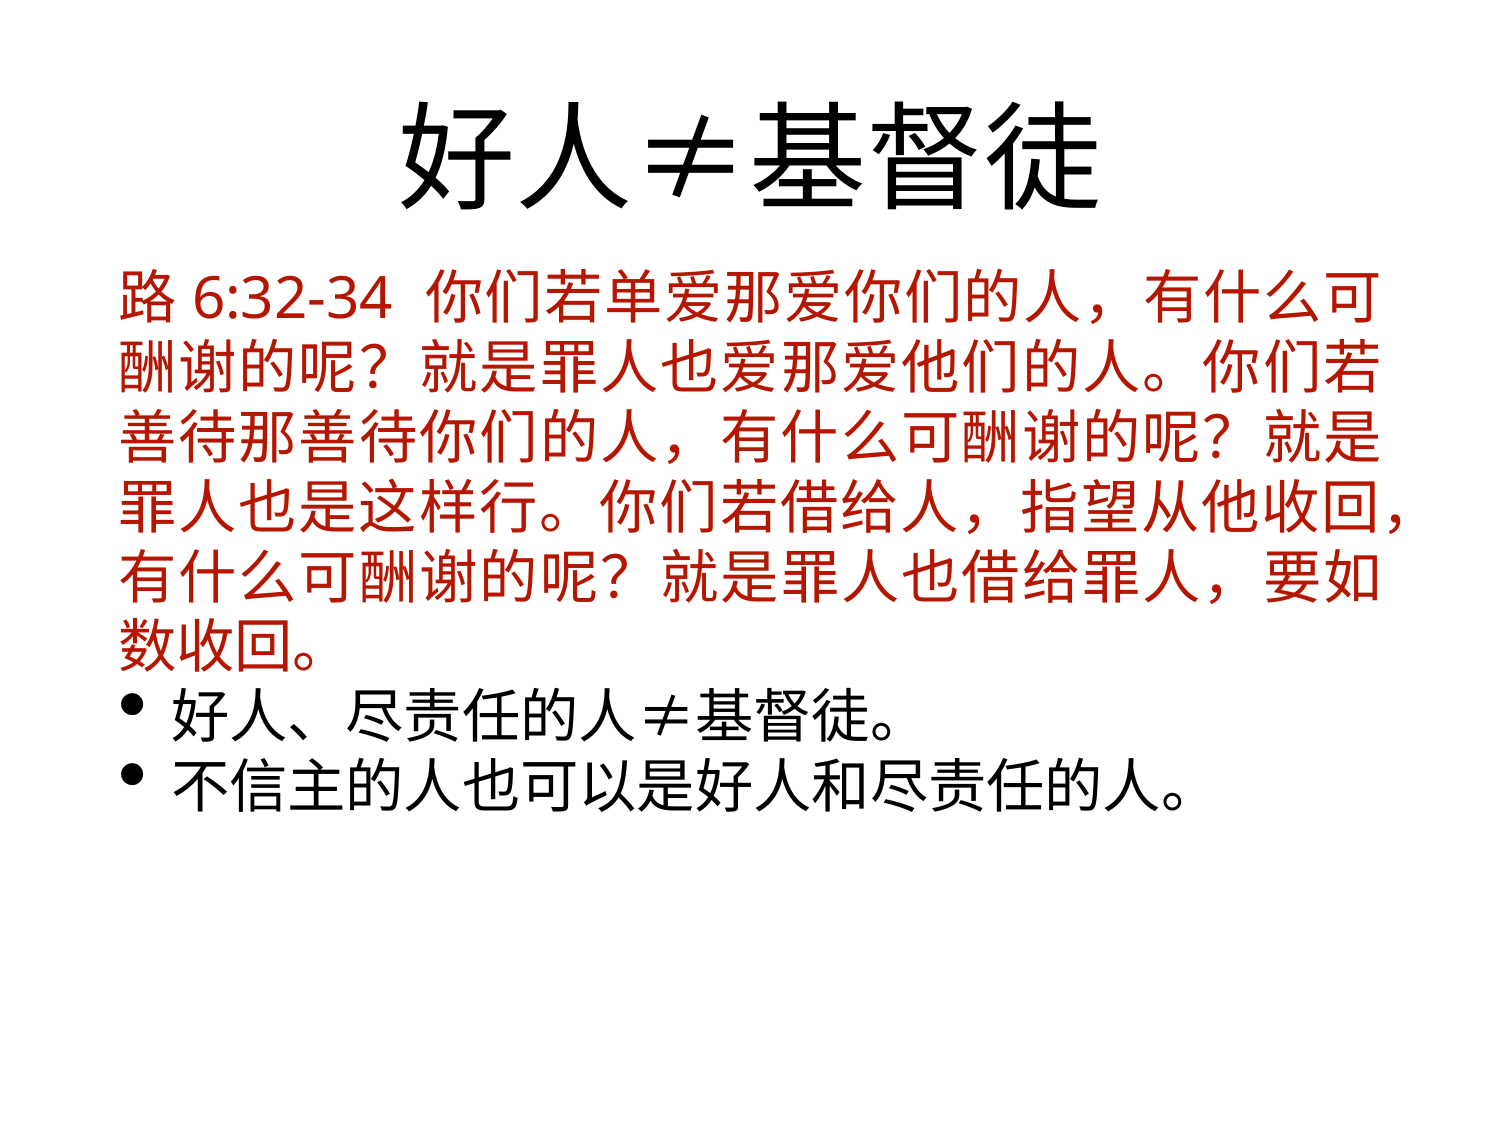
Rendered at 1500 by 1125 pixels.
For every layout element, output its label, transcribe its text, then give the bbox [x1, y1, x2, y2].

title 好人≠基督徒 [109, 28, 1391, 251]
list 路6:32-34 你们若单爱那爱你们的人，有什么可酬谢的呢？就是罪人也爱那爱他们的人。你们若善待那善待你们的人，有什么可酬谢的呢？就是罪人也是这样行。你们若借给人，指望从他收回，有什么可酬谢的呢？就是罪人也借给罪人，要如数收回。 好人、尽责任的人≠基督徒。 不信主的人也可以是好人和尽责任的人。 [109, 251, 1391, 978]
